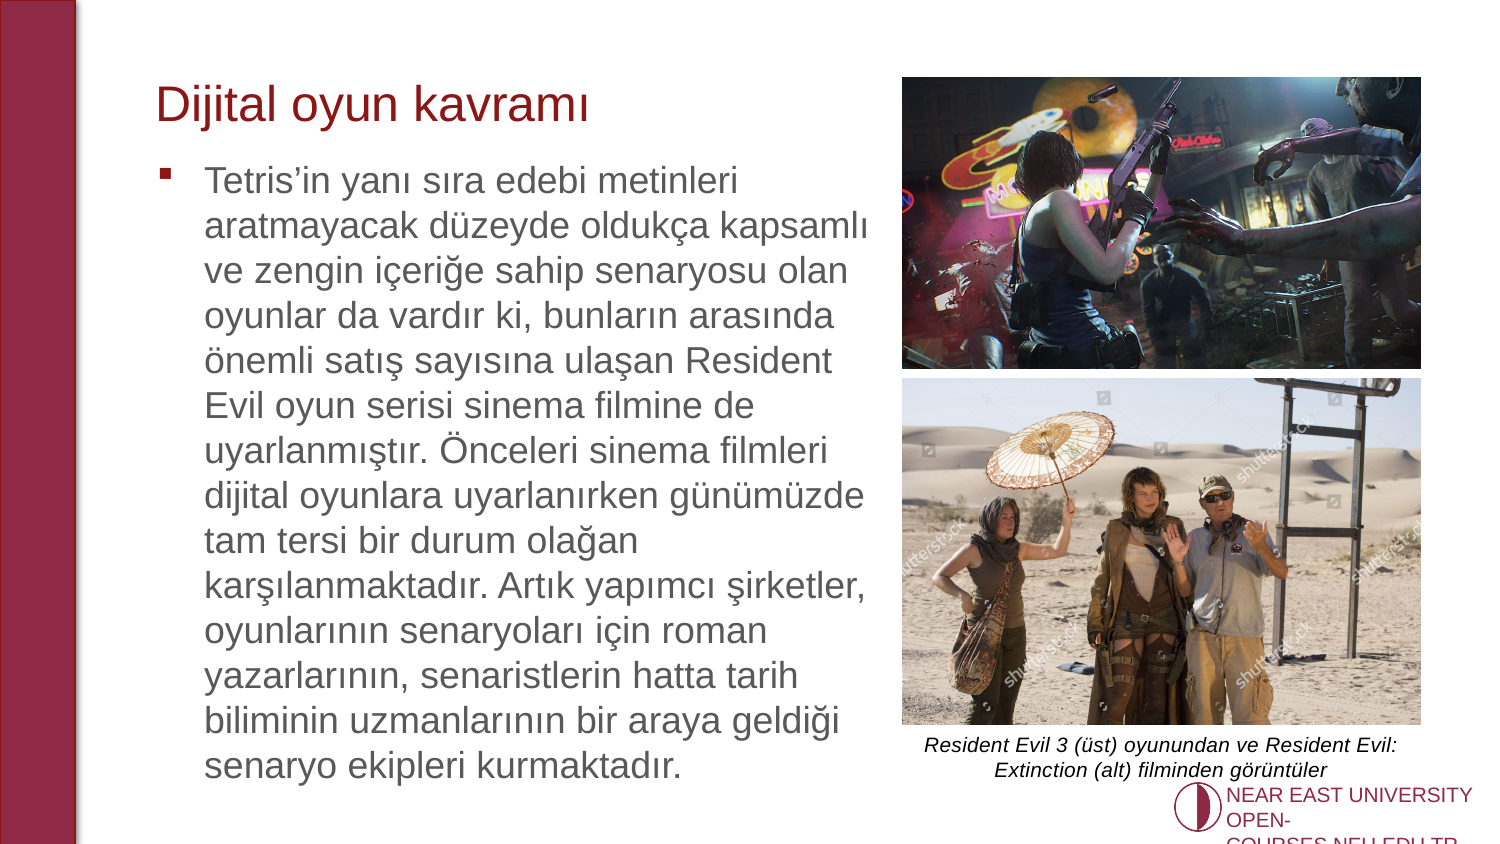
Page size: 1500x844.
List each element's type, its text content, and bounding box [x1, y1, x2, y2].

title Dijital oyun kavramı [155, 58, 1420, 140]
picture [1174, 782, 1222, 832]
list Resident Evil 3 (üst) oyunundan ve Resident Evil: Extinction (alt) filminden görüntüler [902, 731, 1421, 765]
picture [901, 77, 1421, 370]
picture [901, 378, 1421, 725]
list Tetris’in yanı sıra edebi metinleri aratmayacak düzeyde oldukça kapsamlı ve zengin içeriğe sahip senaryosu olan oyunlar da vardır ki, bunların arasında önemli satış sayısına ulaşan Resident Evil oyun serisi sinema filmine de uyarlanmıştır. Önceleri sinema filmleri dijital oyunlara uyarlanırken günümüzde tam tersi bir durum olağan karşılanmaktadır. Artık yapımcı şirketler, oyunlarının senaryoları için roman yazarlarının, senaristlerin hatta tarih biliminin uzmanlarının bir araya geldiği senaryo ekipleri kurmaktadır. [156, 148, 879, 844]
